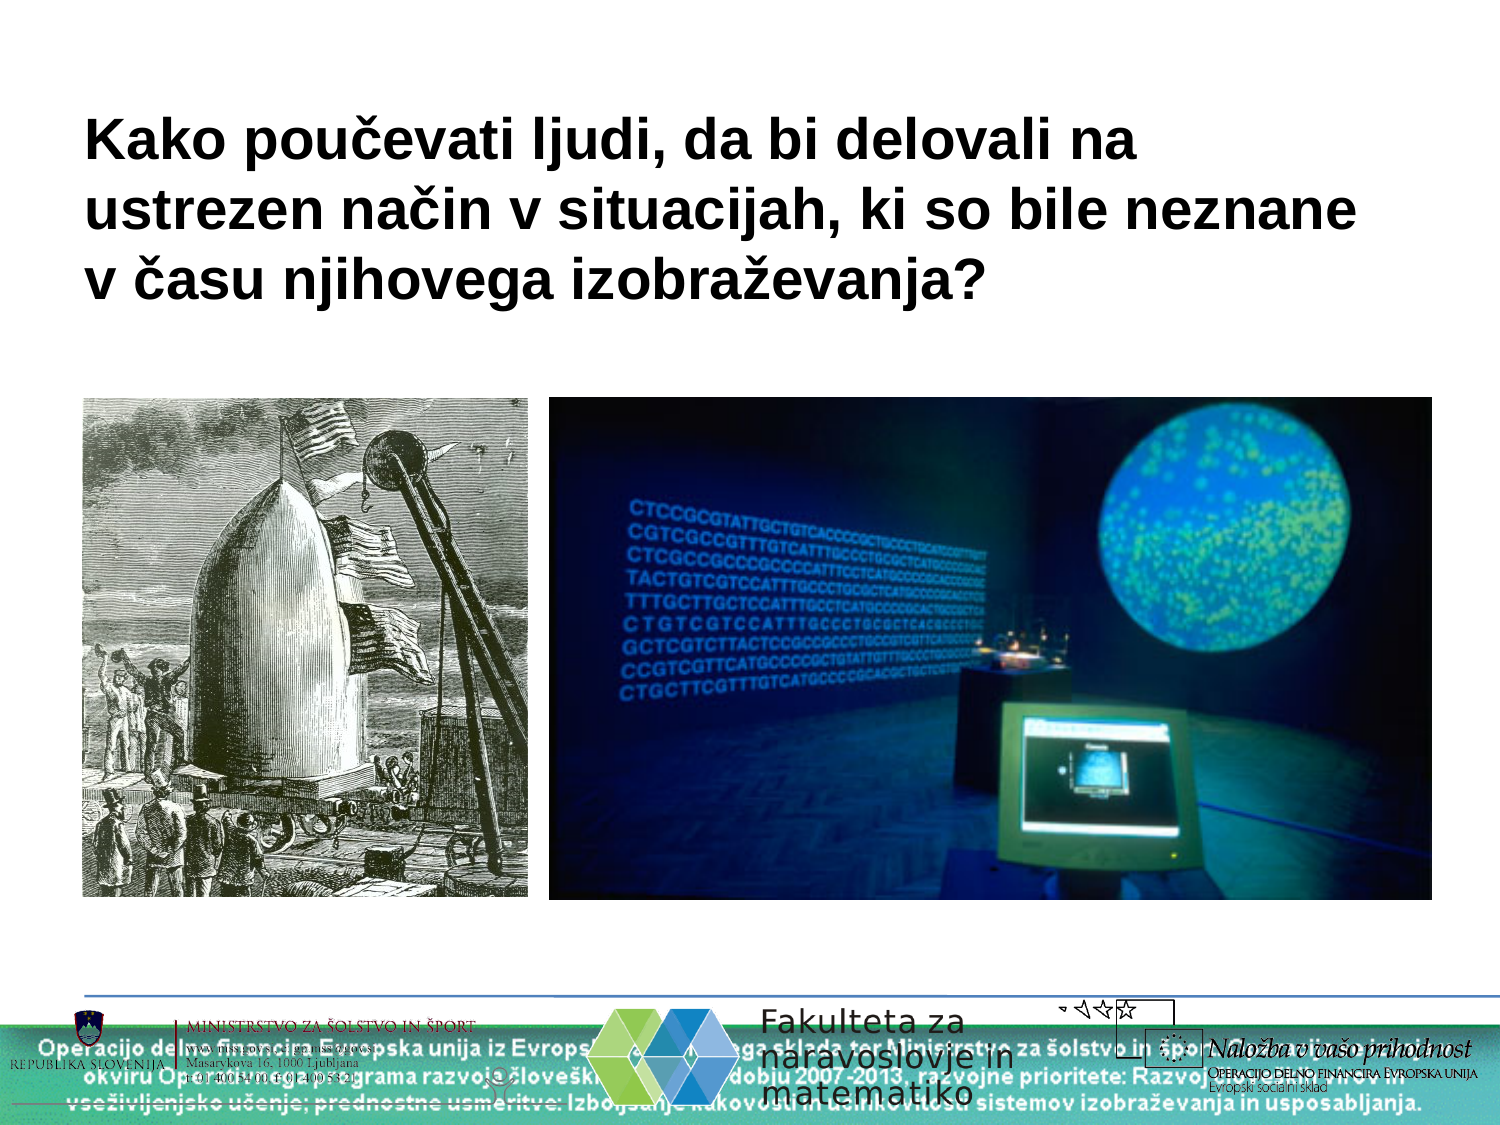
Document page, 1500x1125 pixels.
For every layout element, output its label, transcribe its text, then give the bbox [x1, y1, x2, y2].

picture [0, 0, 1500, 996]
picture [593, 998, 1054, 1125]
text_box Kako poučevati ljudi, da bi delovali na ustrezen način v situacijah, ki so bile neznane v času njihovega izobraževanja? [70, 93, 1407, 319]
